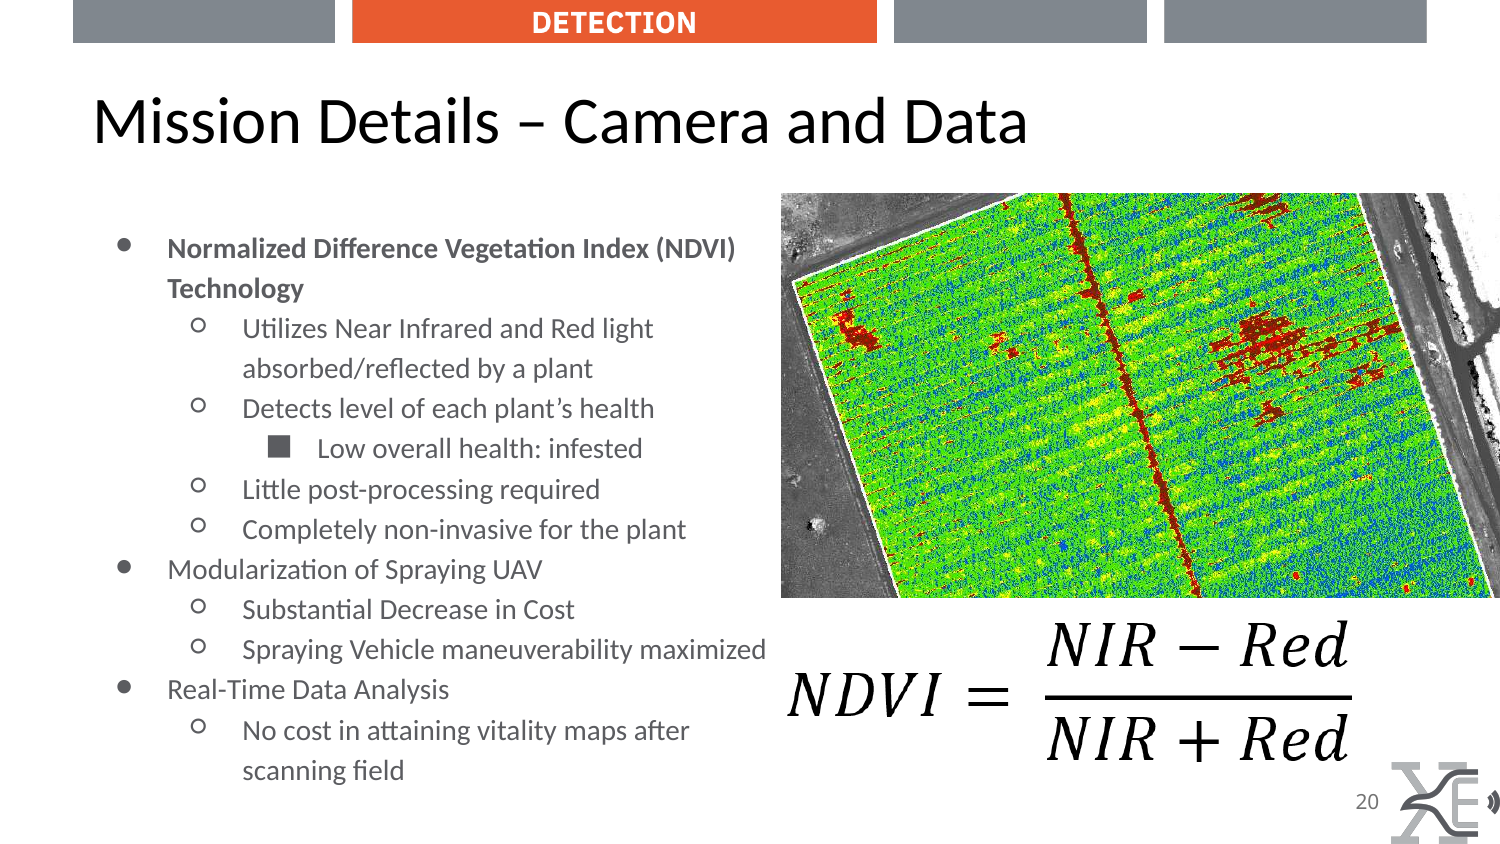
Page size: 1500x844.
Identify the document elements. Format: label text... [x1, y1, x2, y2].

picture [68, 0, 1432, 49]
picture [781, 193, 1500, 598]
title Mission Details – Camera and Data [77, 57, 1427, 173]
picture [781, 607, 1500, 844]
list Normalized Difference Vegetation Index (NDVI) Technology Utilizes Near Infrared and Red light absorbed/reflected by a plant Detects level of each plant’s health Low overall health: infested Little post-processing required Completely non-invasive for the plant Modularization of Spraying UAV Substantial Decrease in Cost Spraying Vehicle maneuverability maximized Real-Time Data Analysis No cost in attaining vitality maps after scanning field [77, 208, 781, 710]
slide_number 20 [1304, 770, 1395, 836]
